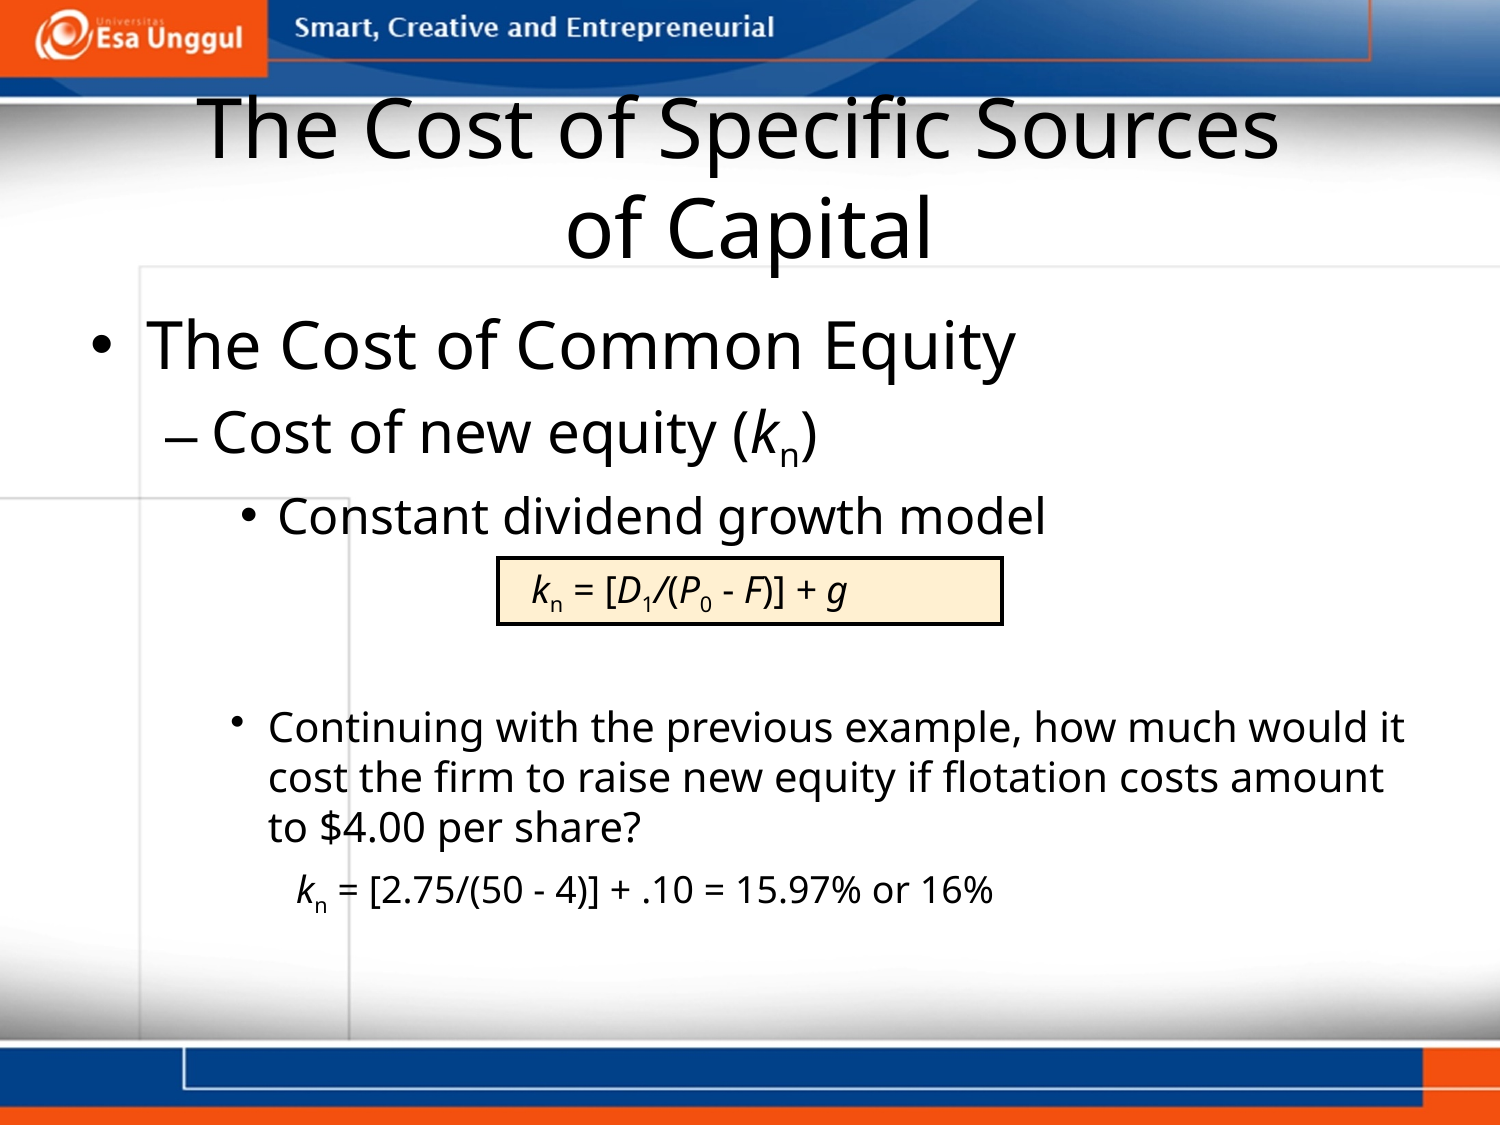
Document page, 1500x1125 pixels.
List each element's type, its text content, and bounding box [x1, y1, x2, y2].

text_box Continuing with the previous example, how much would it cost the firm to raise new equity if flotation costs amount to $4.00 per share? kn = [2.75/(50 - 4)] + .10 = 15.97% or 16% [74, 693, 1425, 938]
text_box kn = [D1/(P0 - F)] + g [497, 558, 1002, 625]
picture [0, 0, 1500, 1125]
title The Cost of Specific Sources of Capital [75, 99, 1425, 250]
list The Cost of Common Equity Cost of new equity (kn) Constant dividend growth model [75, 295, 1425, 540]
